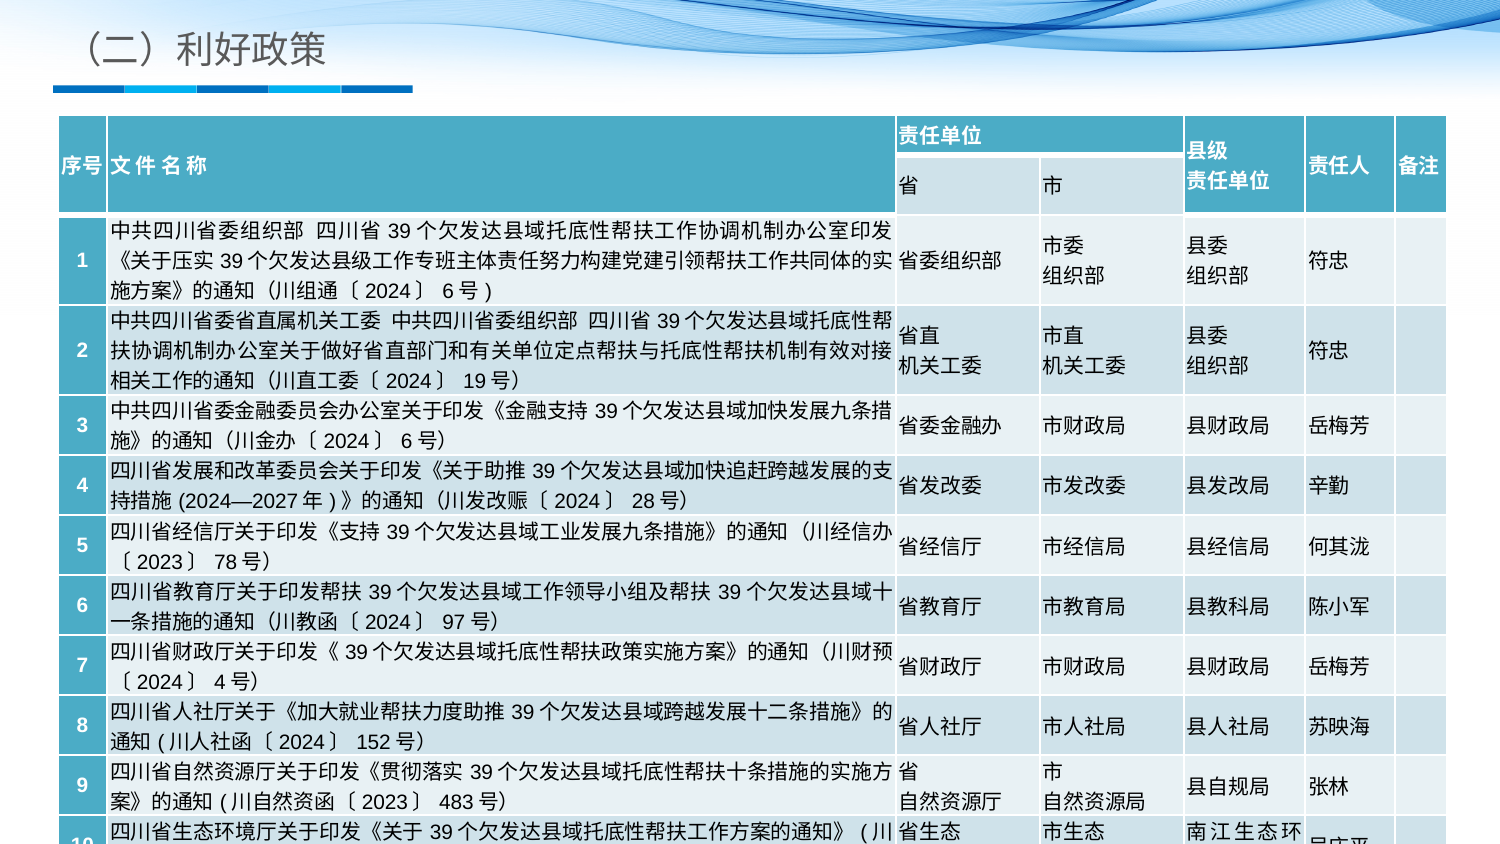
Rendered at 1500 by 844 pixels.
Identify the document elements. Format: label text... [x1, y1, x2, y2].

table_cell 县教科局 [1185, 576, 1304, 634]
table_cell [1396, 576, 1446, 634]
table_cell [1396, 516, 1446, 574]
table_cell 四川省财政厅关于印发《39个欠发达县域托底性帮扶政策实施方案》的通知（川财预〔2024〕4号） [108, 636, 895, 694]
table_cell 县财政局 [1185, 636, 1304, 694]
table_cell 省发改委 [897, 456, 1039, 514]
table_cell 四川省发展和改革委员会关于印发《关于助推39个欠发达县域加快追赶跨越发展的支持措施(2024—2027年)》的通知（川发改赈〔2024〕28号） [108, 456, 895, 514]
table_cell 四川省教育厅关于印发帮扶39个欠发达县域工作领导小组及帮扶39个欠发达县域十一条措施的通知（川教函〔2024〕97号） [108, 576, 895, 634]
table_cell [1396, 816, 1446, 844]
table_cell [1396, 306, 1446, 394]
table_cell [1396, 696, 1446, 754]
table_cell [1396, 396, 1446, 454]
table_cell 县人社局 [1185, 696, 1304, 754]
table_header 县级 责任单位 [1185, 116, 1304, 212]
table_cell 符忠 [1306, 306, 1394, 394]
table_header 序号 [59, 116, 106, 212]
table_cell 县发改局 [1185, 456, 1304, 514]
table_cell 10 [59, 816, 106, 844]
table_cell 1 [59, 218, 106, 304]
table_cell 吴庆平 [1306, 816, 1394, 844]
table_cell 省直 机关工委 [897, 306, 1039, 394]
table_cell 陈小军 [1306, 576, 1394, 634]
table_cell 市经信局 [1041, 516, 1183, 574]
table_cell 县委 组织部 [1185, 218, 1304, 304]
table_cell 6 [59, 576, 106, 634]
table_cell 省 [897, 158, 1039, 214]
table_cell 省教育厅 [897, 576, 1039, 634]
table_cell 市 自然资源局 [1041, 756, 1183, 814]
table_cell 3 [59, 396, 106, 454]
table_cell [1396, 636, 1446, 694]
table_cell 苏映海 [1306, 696, 1394, 754]
table_cell 县自规局 [1185, 756, 1304, 814]
table_cell 四川省自然资源厅关于印发《贯彻落实39个欠发达县域托底性帮扶十条措施的实施方案》的通知(川自然资函〔2023〕483号） [108, 756, 895, 814]
table_cell 市生态 环境局 [1041, 816, 1183, 844]
table_cell 4 [59, 456, 106, 514]
table_cell 县财政局 [1185, 396, 1304, 454]
table_cell 省人社厅 [897, 696, 1039, 754]
table_cell 2 [59, 306, 106, 394]
table_header 责任人 [1306, 116, 1394, 212]
table_cell 市教育局 [1041, 576, 1183, 634]
table_cell 7 [59, 636, 106, 694]
picture [0, 0, 1500, 316]
table_header 文 件 名 称 [108, 116, 895, 212]
table_cell [1396, 456, 1446, 514]
table_cell [1396, 218, 1446, 304]
table_cell 何其泷 [1306, 516, 1394, 574]
table_cell 岳梅芳 [1306, 636, 1394, 694]
table_cell [1396, 756, 1446, 814]
table_cell 省委金融办 [897, 396, 1039, 454]
table_cell 省 自然资源厅 [897, 756, 1039, 814]
table_cell 中共四川省委省直属机关工委 中共四川省委组织部 四川省39个欠发达县域托底性帮扶协调机制办公室关于做好省直部门和有关单位定点帮扶与托底性帮扶机制有效对接相关工作的通知（川直工委〔2024〕19号） [108, 306, 895, 394]
table_cell 5 [59, 516, 106, 574]
table_cell 辛勤 [1306, 456, 1394, 514]
table_cell 四川省生态环境厅关于印发《关于39个欠发达县域托底性帮扶工作方案的通知》(川环函〔2024〕98号) [108, 816, 895, 844]
table_cell 市委 组织部 [1041, 216, 1183, 304]
table_cell 省生态 环境厅 [897, 816, 1039, 844]
table_cell 9 [59, 756, 106, 814]
table_header 备注 [1396, 116, 1446, 212]
table_cell 中共四川省委组织部 四川省39个欠发达县域托底性帮扶工作协调机制办公室印发《关于压实39个欠发达县级工作专班主体责任努力构建党建引领帮扶工作共同体的实施方案》的通知（川组通〔2024〕6号) [108, 218, 895, 304]
table_cell 南江生态环境局 [1185, 816, 1304, 844]
table_cell 县委 组织部 [1185, 306, 1304, 394]
table_cell 四川省经信厅关于印发《支持39个欠发达县域工业发展九条措施》的通知（川经信办〔2023〕78号） [108, 516, 895, 574]
table_cell 符忠 [1306, 218, 1394, 304]
table_cell 市发改委 [1041, 456, 1183, 514]
table_cell 省财政厅 [897, 636, 1039, 694]
table_cell 市财政局 [1041, 636, 1183, 694]
table_cell 8 [59, 696, 106, 754]
table_cell 市人社局 [1041, 696, 1183, 754]
table_cell 四川省人社厅关于《加大就业帮扶力度助推39个欠发达县域跨越发展十二条措施》的通知(川人社函〔2024〕152号） [108, 696, 895, 754]
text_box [52, 19, 455, 94]
table_header 责任单位 [897, 116, 1183, 152]
table_cell 岳梅芳 [1306, 396, 1394, 454]
table_cell 省经信厅 [897, 516, 1039, 574]
table_cell 市财政局 [1041, 396, 1183, 454]
table_cell 市直 机关工委 [1041, 306, 1183, 394]
table_cell 省委组织部 [897, 216, 1039, 304]
table_cell 中共四川省委金融委员会办公室关于印发《金融支持39个欠发达县域加快发展九条措施》的通知（川金办〔2024〕6号） [108, 396, 895, 454]
table_cell 市 [1041, 158, 1183, 214]
table_cell 张林 [1306, 756, 1394, 814]
table_cell 县经信局 [1185, 516, 1304, 574]
